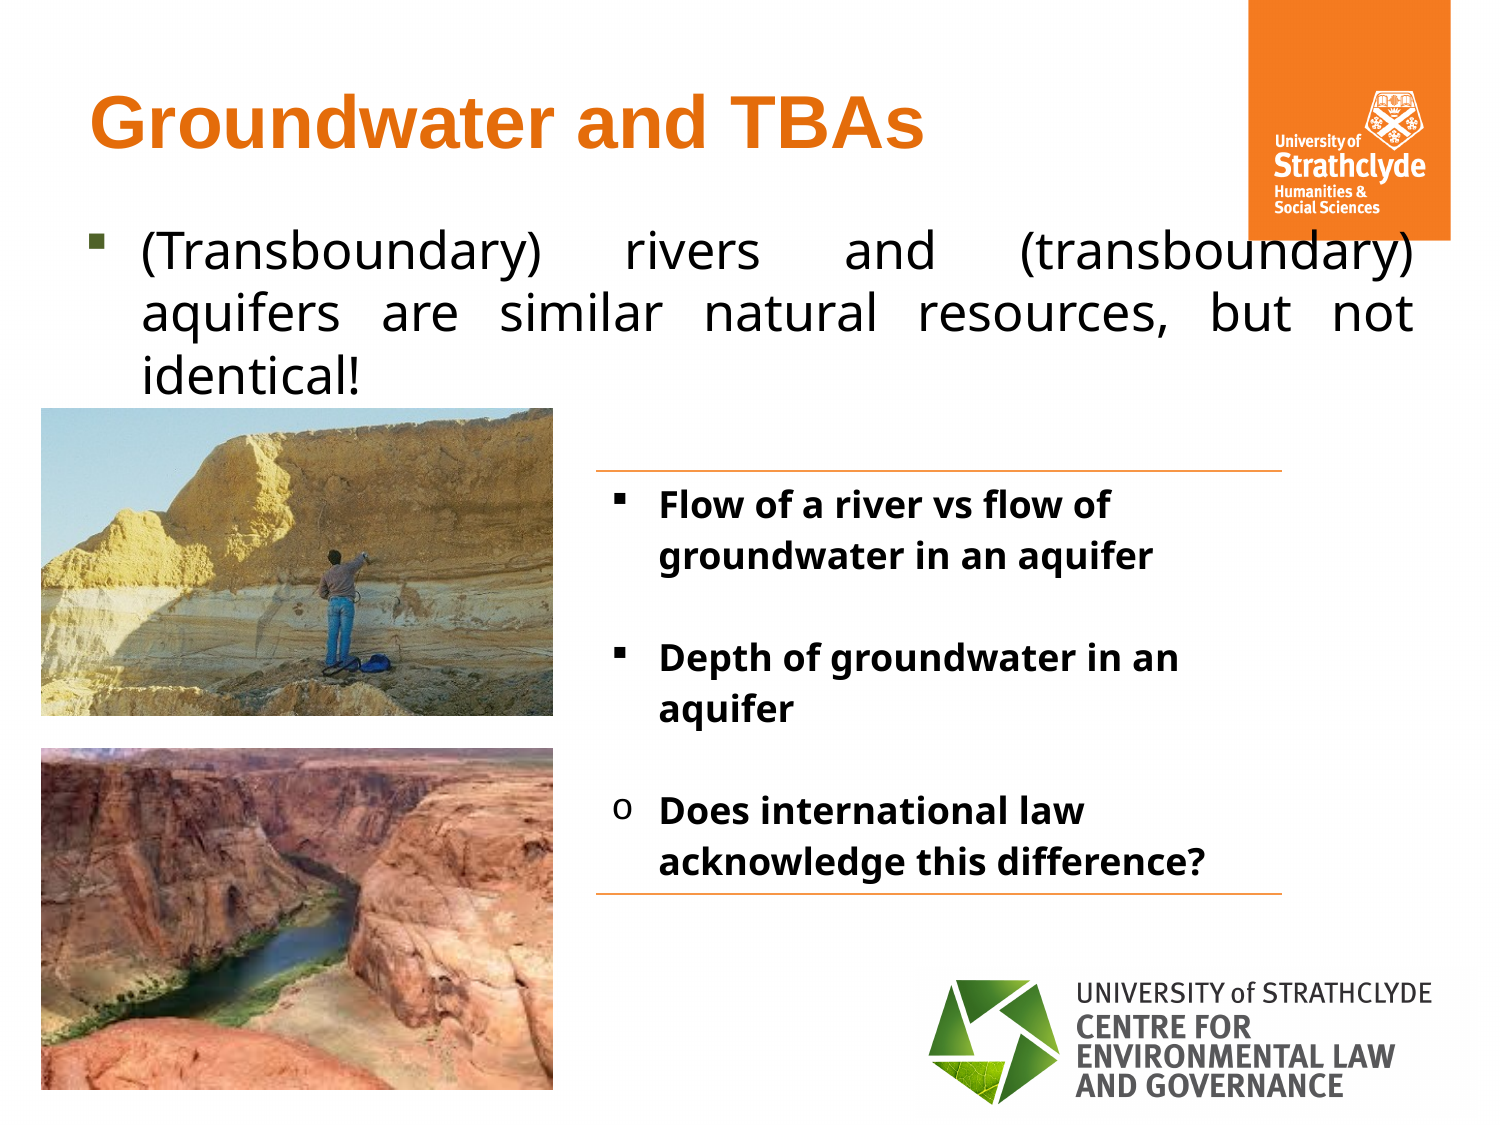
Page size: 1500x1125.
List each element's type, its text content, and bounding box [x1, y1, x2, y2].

table_header Flow of a river vs flow of groundwater in an aquifer Depth of groundwater in an aquifer Does international law acknowledge this difference? [596, 472, 1282, 893]
text_box Groundwater and TBAs [75, 66, 1117, 185]
picture [0, 0, 1500, 1125]
title (Transboundary) rivers and (transboundary) aquifers are similar natural resources, but not identical! [76, 314, 1424, 433]
